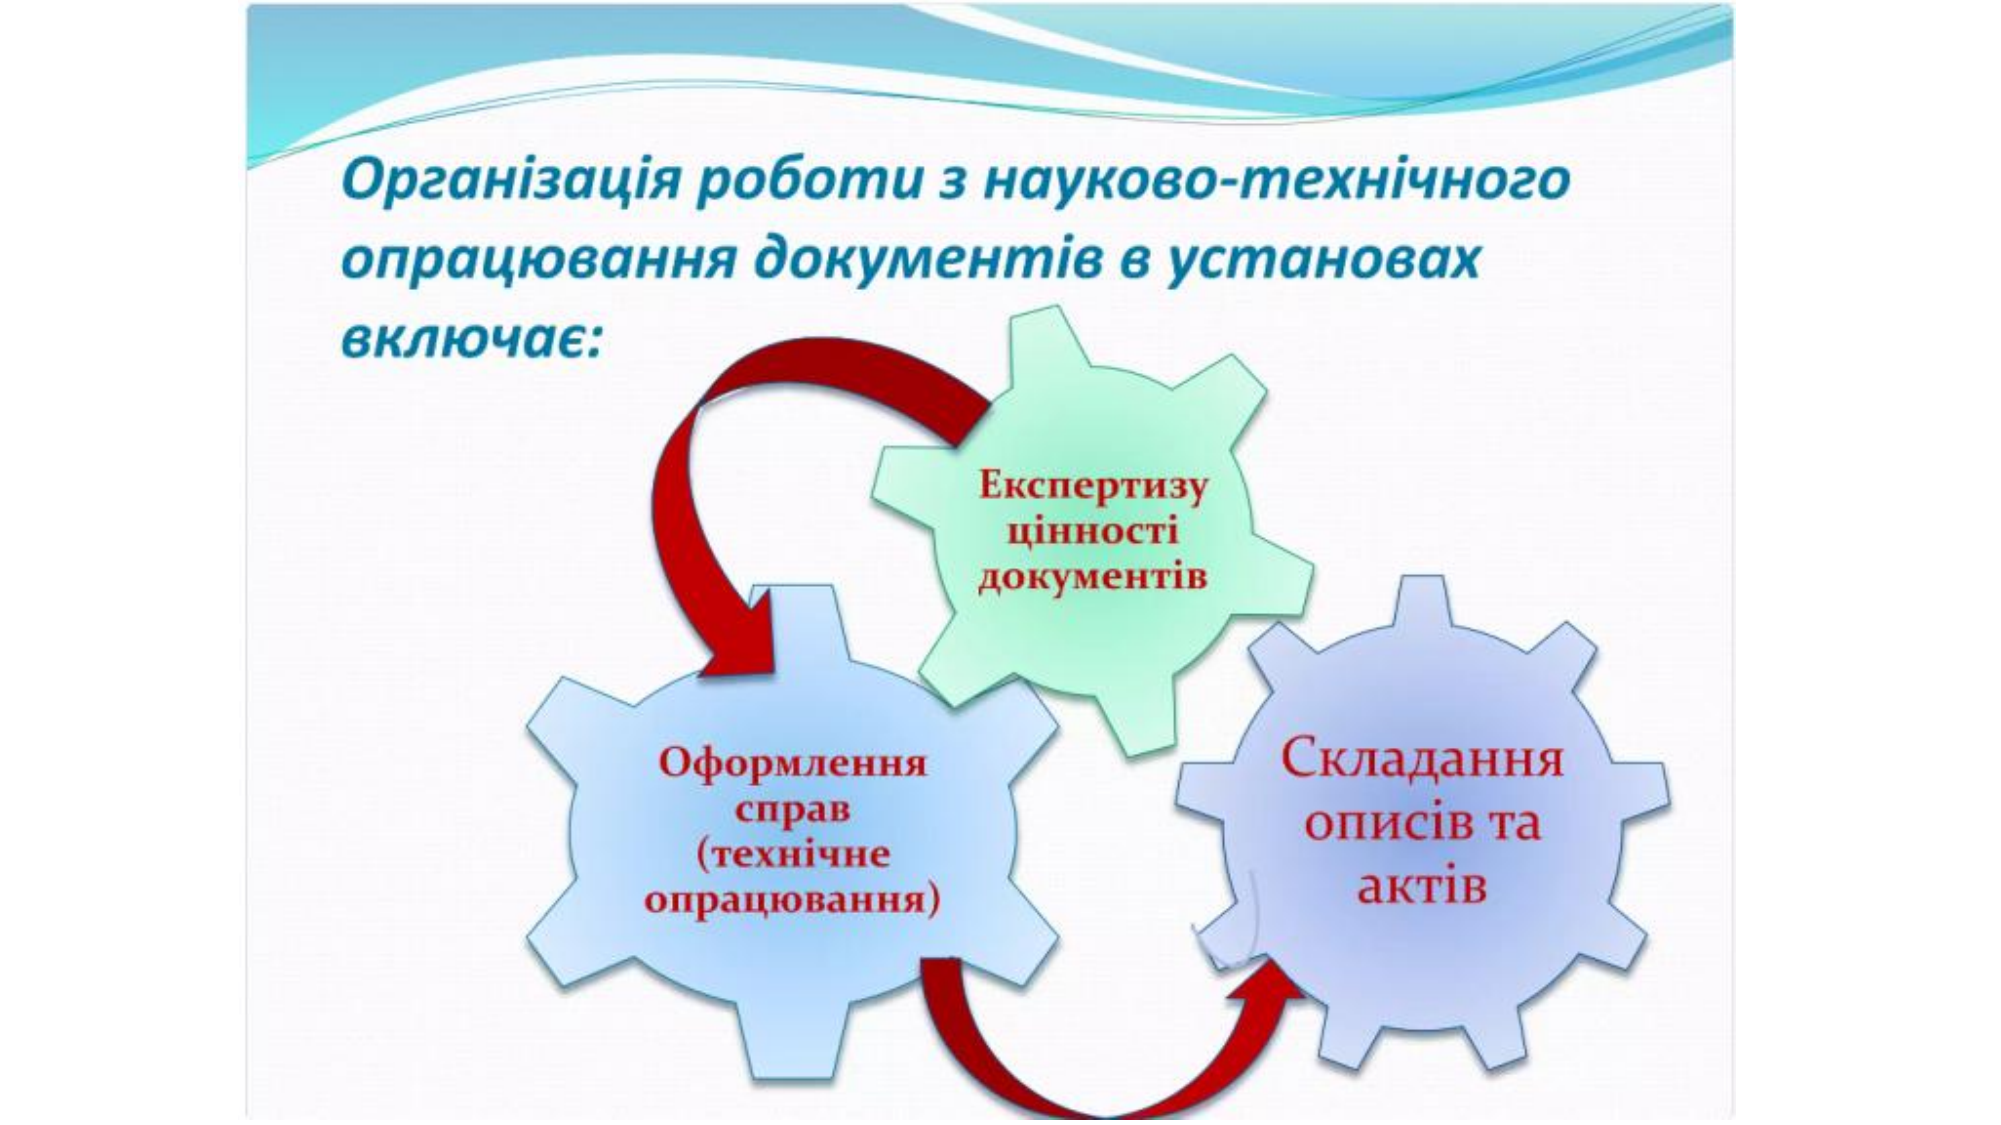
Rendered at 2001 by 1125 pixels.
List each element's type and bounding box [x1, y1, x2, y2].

picture [238, 0, 1736, 1120]
